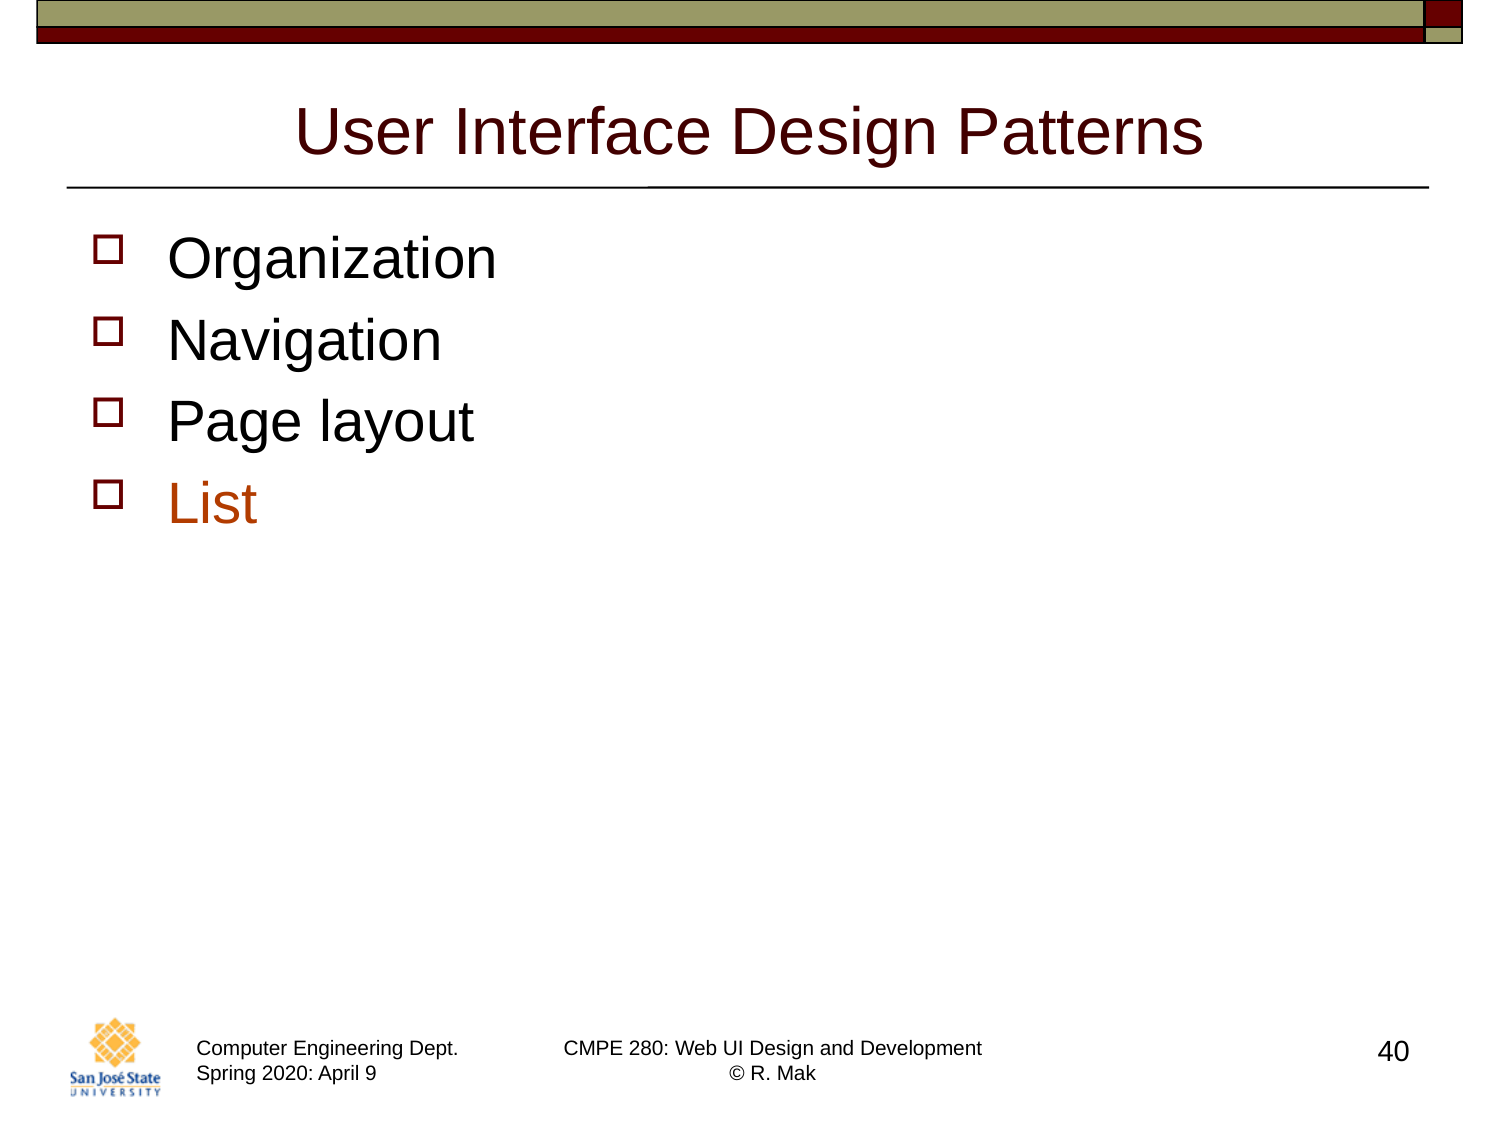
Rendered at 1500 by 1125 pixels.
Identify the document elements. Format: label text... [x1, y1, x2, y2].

slide_number 40 [1335, 1025, 1425, 1100]
title User Interface Design Patterns [75, 67, 1425, 175]
picture [60, 1012, 166, 1112]
list Organization Navigation Page layout List [75, 212, 1425, 1006]
